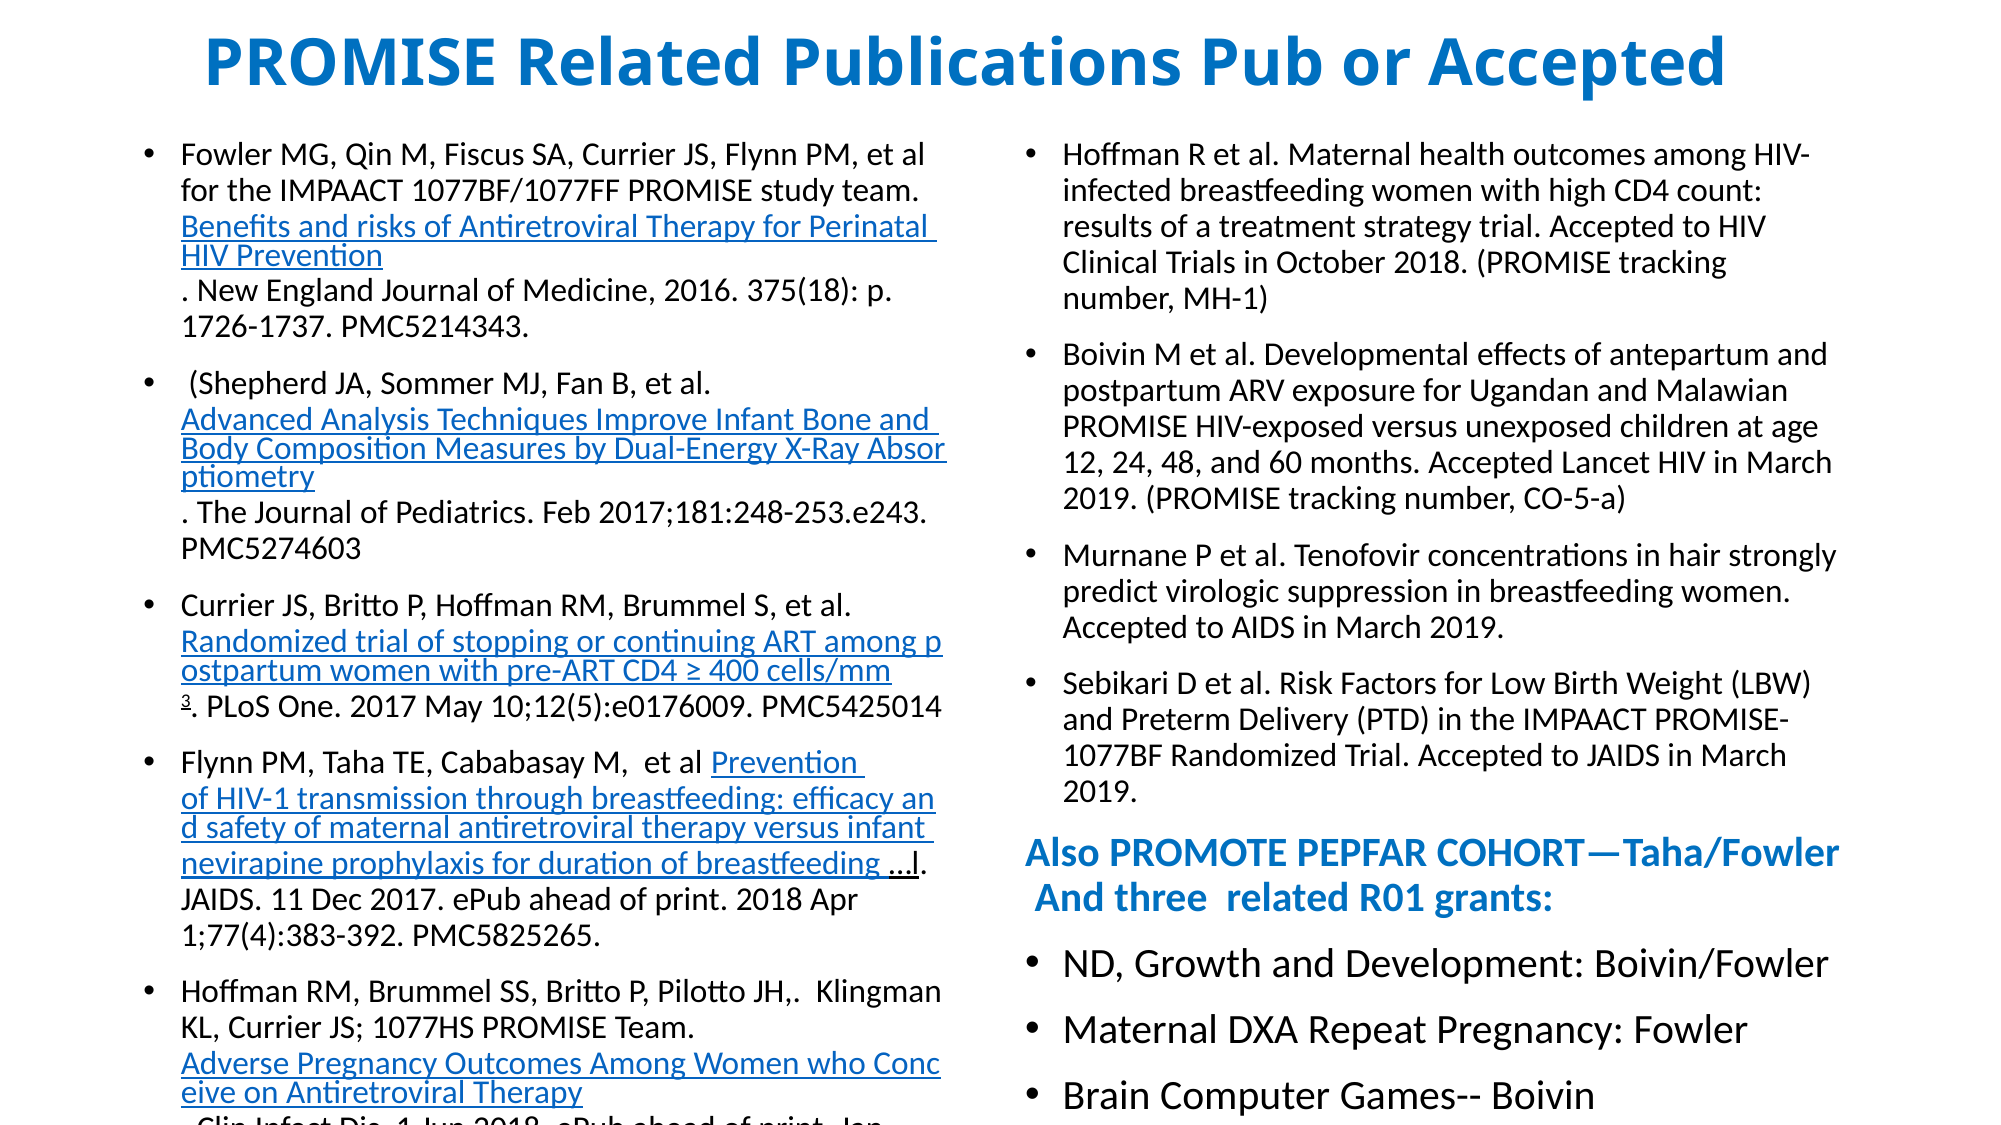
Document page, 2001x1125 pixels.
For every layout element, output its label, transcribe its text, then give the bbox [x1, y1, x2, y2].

list Hoffman R et al. Maternal health outcomes among HIV-infected breastfeeding women with high CD4 count: results of a treatment strategy trial. Accepted to HIV Clinical Trials in October 2018. (PROMISE tracking number, MH-1) Boivin M et al. Developmental effects of antepartum and postpartum ARV exposure for Ugandan and Malawian PROMISE HIV-exposed versus unexposed children at age 12, 24, 48, and 60 months. Accepted Lancet HIV in March 2019. (PROMISE tracking number, CO-5-a) Murnane P et al. Tenofovir concentrations in hair strongly predict virologic suppression in breastfeeding women. Accepted to AIDS in March 2019. Sebikari D et al. Risk Factors for Low Birth Weight (LBW) and Preterm Delivery (PTD) in the IMPAACT PROMISE-1077BF Randomized Trial. Accepted to JAIDS in March 2019. Also PROMOTE PEPFAR COHORT—Taha/Fowler And three related R01 grants: ND, Growth and Development: Boivin/Fowler Maternal DXA Repeat Pregnancy: Fowler Brain Computer Games-- Boivin [1010, 129, 1861, 1090]
list Fowler MG, Qin M, Fiscus SA, Currier JS, Flynn PM, et al for the IMPAACT 1077BF/1077FF PROMISE study team. Benefits and risks of Antiretroviral Therapy for Perinatal HIV Prevention. New England Journal of Medicine, 2016. 375(18): p. 1726-1737. PMC5214343. (Shepherd JA, Sommer MJ, Fan B, et al. Advanced Analysis Techniques Improve Infant Bone and Body Composition Measures by Dual-Energy X-Ray Absorptiometry. The Journal of Pediatrics. Feb 2017;181:248-253.e243. PMC5274603 Currier JS, Britto P, Hoffman RM, Brummel S, et al. Randomized trial of stopping or continuing ART among postpartum women with pre-ART CD4 ≥ 400 cells/mm3. PLoS One. 2017 May 10;12(5):e0176009. PMC5425014 Flynn PM, Taha TE, Cababasay M, et al Prevention of HIV-1 transmission through breastfeeding: efficacy and safety of maternal antiretroviral therapy versus infant nevirapine prophylaxis for duration of breastfeeding …l. JAIDS. 11 Dec 2017. ePub ahead of print. 2018 Apr 1;77(4):383-392. PMC5825265. Hoffman RM, Brummel SS, Britto P, Pilotto JH,. Klingman KL, Currier JS; 1077HS PROMISE Team. Adverse Pregnancy Outcomes Among Women who Conceive on Antiretroviral Therapy. Clin Infect Dis. 1 Jun 2018. ePub ahead of print. Jan 2019;68(2):273-9. PMC6321847. [128, 129, 965, 1125]
title PROMISE Related Publications Pub or Accepted [188, 6, 1914, 123]
